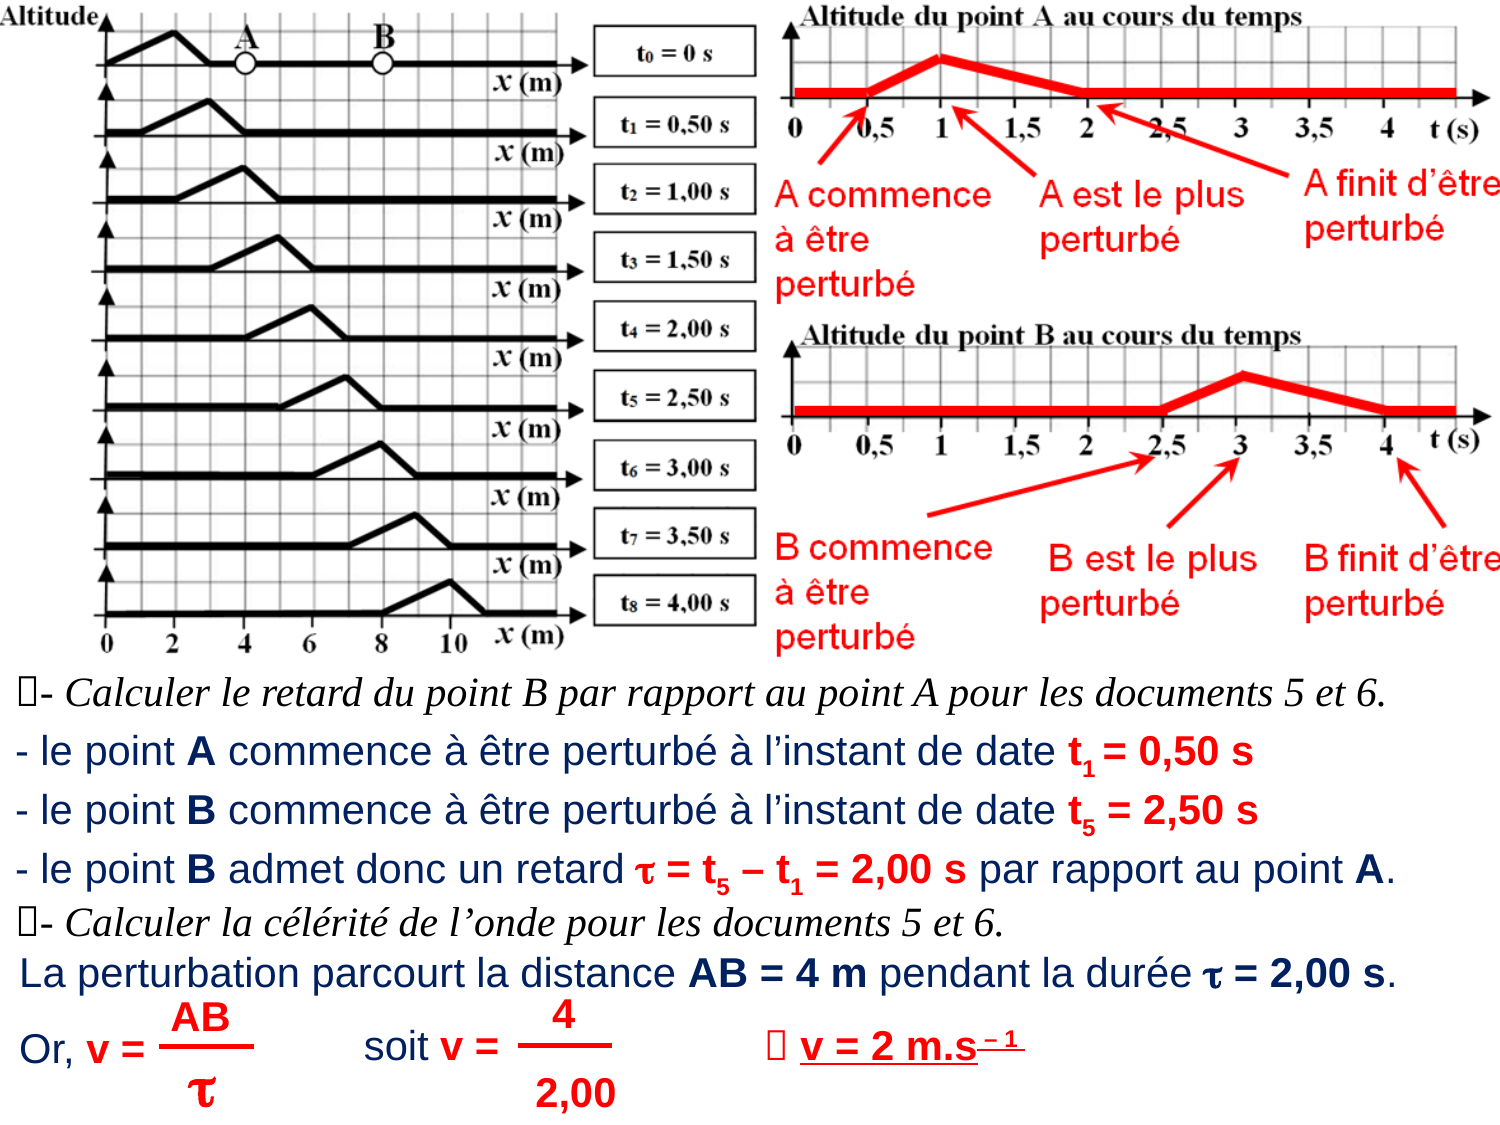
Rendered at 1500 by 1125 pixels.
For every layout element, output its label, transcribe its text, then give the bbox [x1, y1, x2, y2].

text_box soit v = [348, 1011, 515, 1077]
picture [0, 0, 1500, 658]
text_box t [175, 1056, 243, 1125]
text_box La perturbation parcourt la distance AB = 4 m pendant la durée t = 2,00 s. Or, v = [4, 938, 1413, 1080]
text_box t [175, 1040, 243, 1044]
text_box AB [155, 982, 246, 1047]
text_box - Calculer le retard du point B par rapport au point A pour les documents 5 et 6. [0, 664, 1500, 723]
text_box 4 [537, 978, 591, 1043]
text_box 2,00 [520, 1058, 632, 1125]
text_box - le point A commence à être perturbé à l’instant de date t1 = 0,50 s - le point B commence à être perturbé à l’instant de date t5 = 2,50 s - le point B admet donc un retard t = t5 – t1 = 2,00 s par rapport au point A. [0, 723, 1500, 886]
text_box  v = 2 m.s – 1 [749, 1011, 1040, 1077]
text_box - Calculer la célérité de l’onde pour les documents 5 et 6. [0, 886, 1500, 952]
